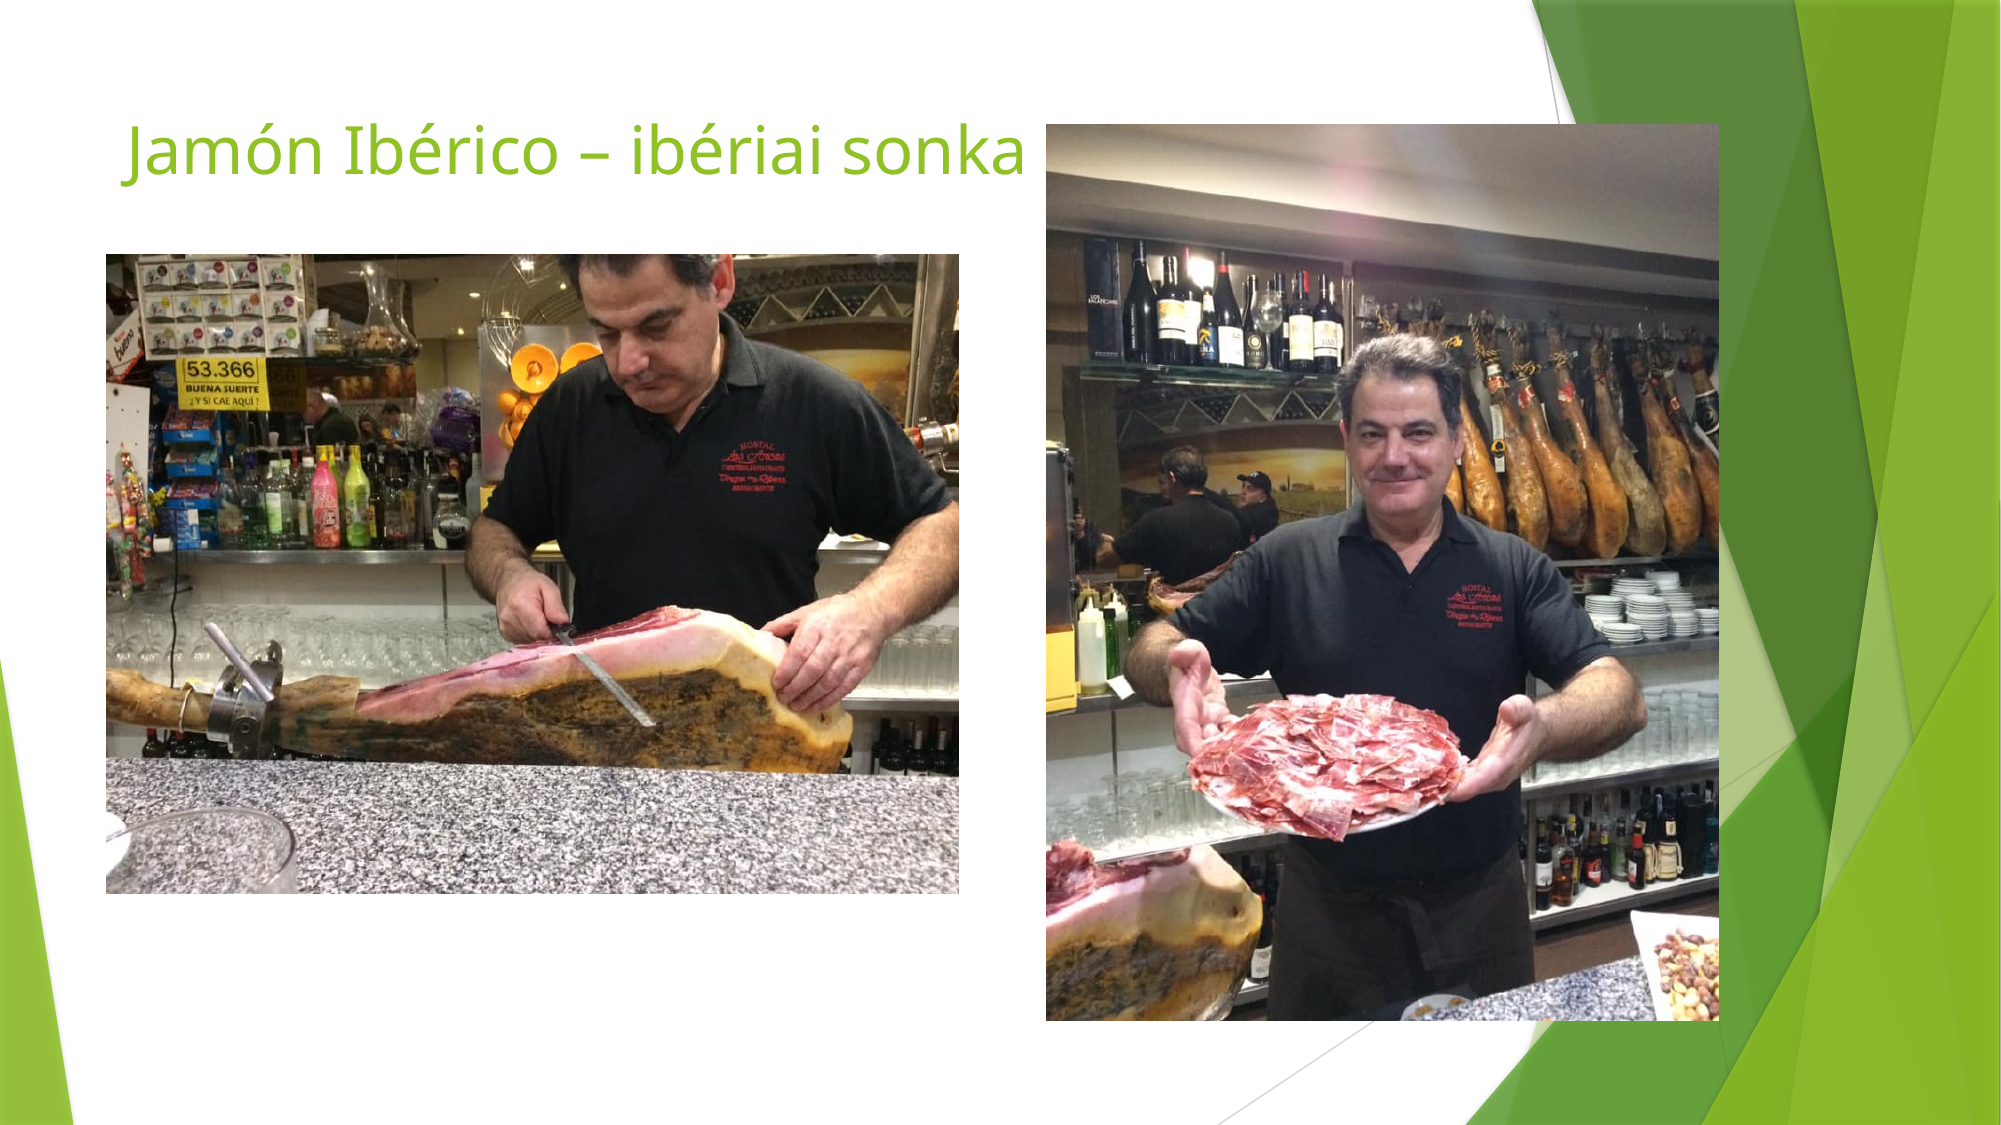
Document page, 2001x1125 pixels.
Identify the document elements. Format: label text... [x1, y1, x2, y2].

picture [1046, 124, 1720, 1022]
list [105, 253, 959, 895]
title Jamón Ibérico – ibériai sonka [111, 99, 1522, 317]
